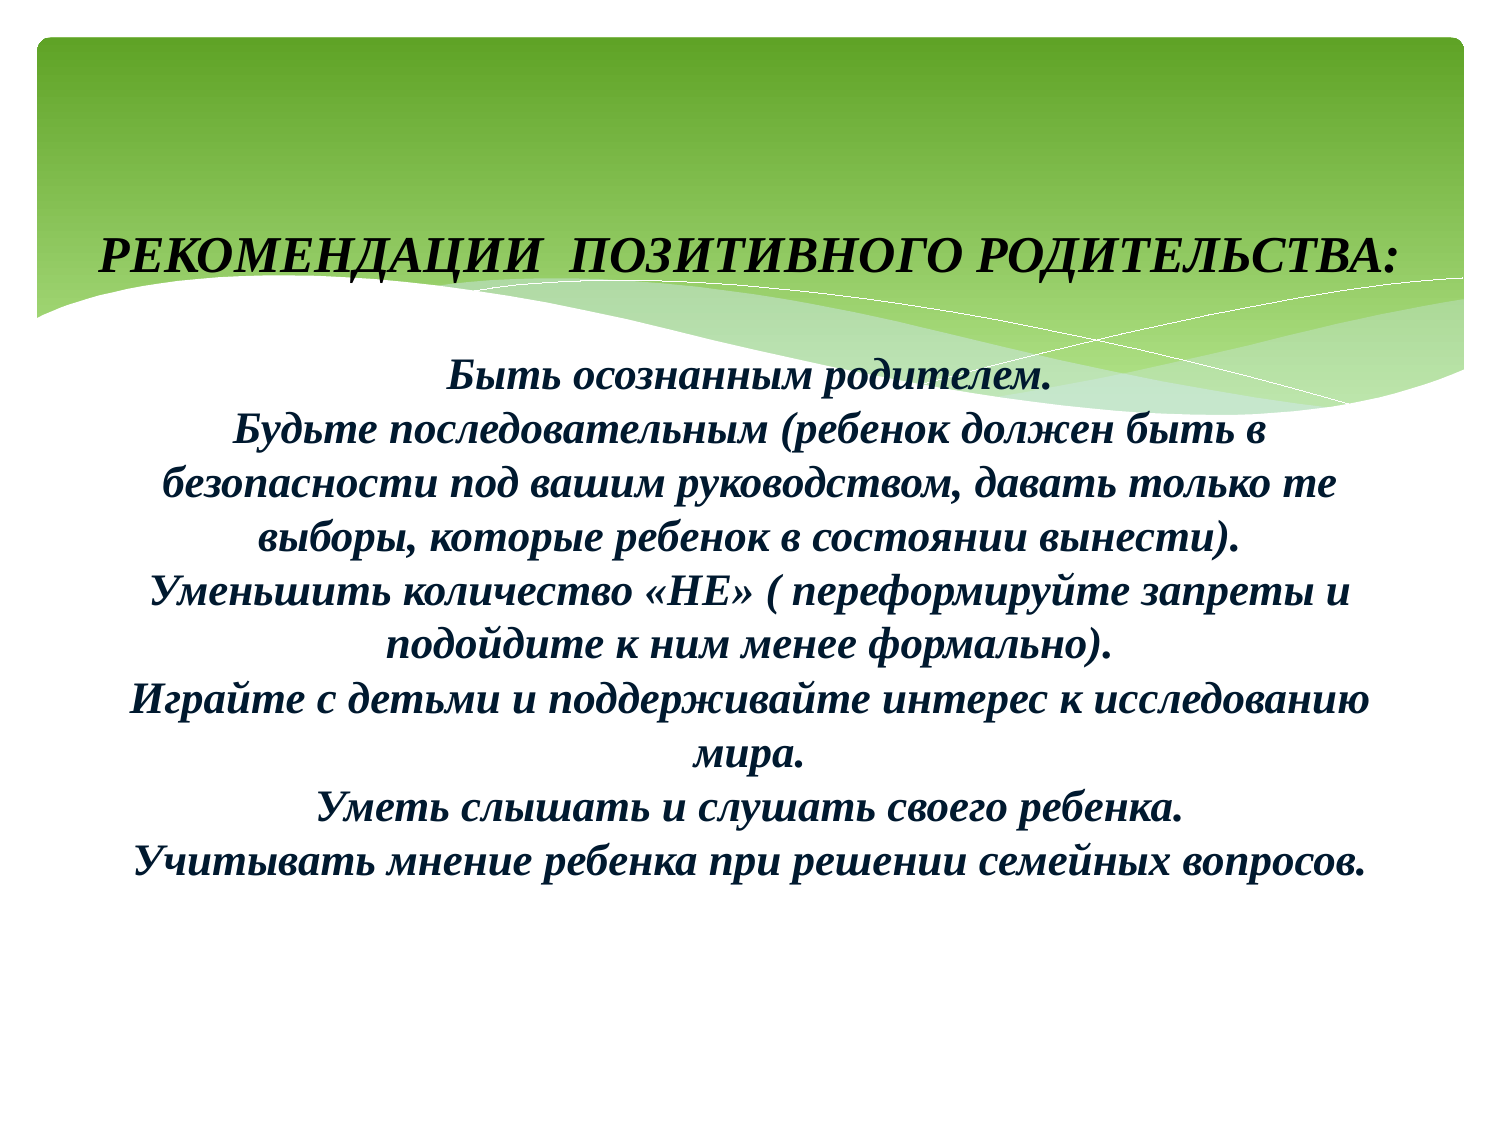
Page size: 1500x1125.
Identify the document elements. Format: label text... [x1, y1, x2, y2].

title РЕКОМЕНДАЦИИ ПОЗИТИВНОГО РОДИТЕЛЬСТВА: Быть осознанным родителем. Будьте последовательным (ребенок должен быть в безопасности под вашим руководством, давать только те выборы, которые ребенок в состоянии вынести). Уменьшить количество «НЕ» ( переформируйте запреты и подойдите к ним менее формально). Играйте с детьми и поддерживайте интерес к исследованию мира. Уметь слышать и слушать своего ребенка. Учитывать мнение ребенка при решении семейных вопросов. [75, 55, 1425, 1024]
